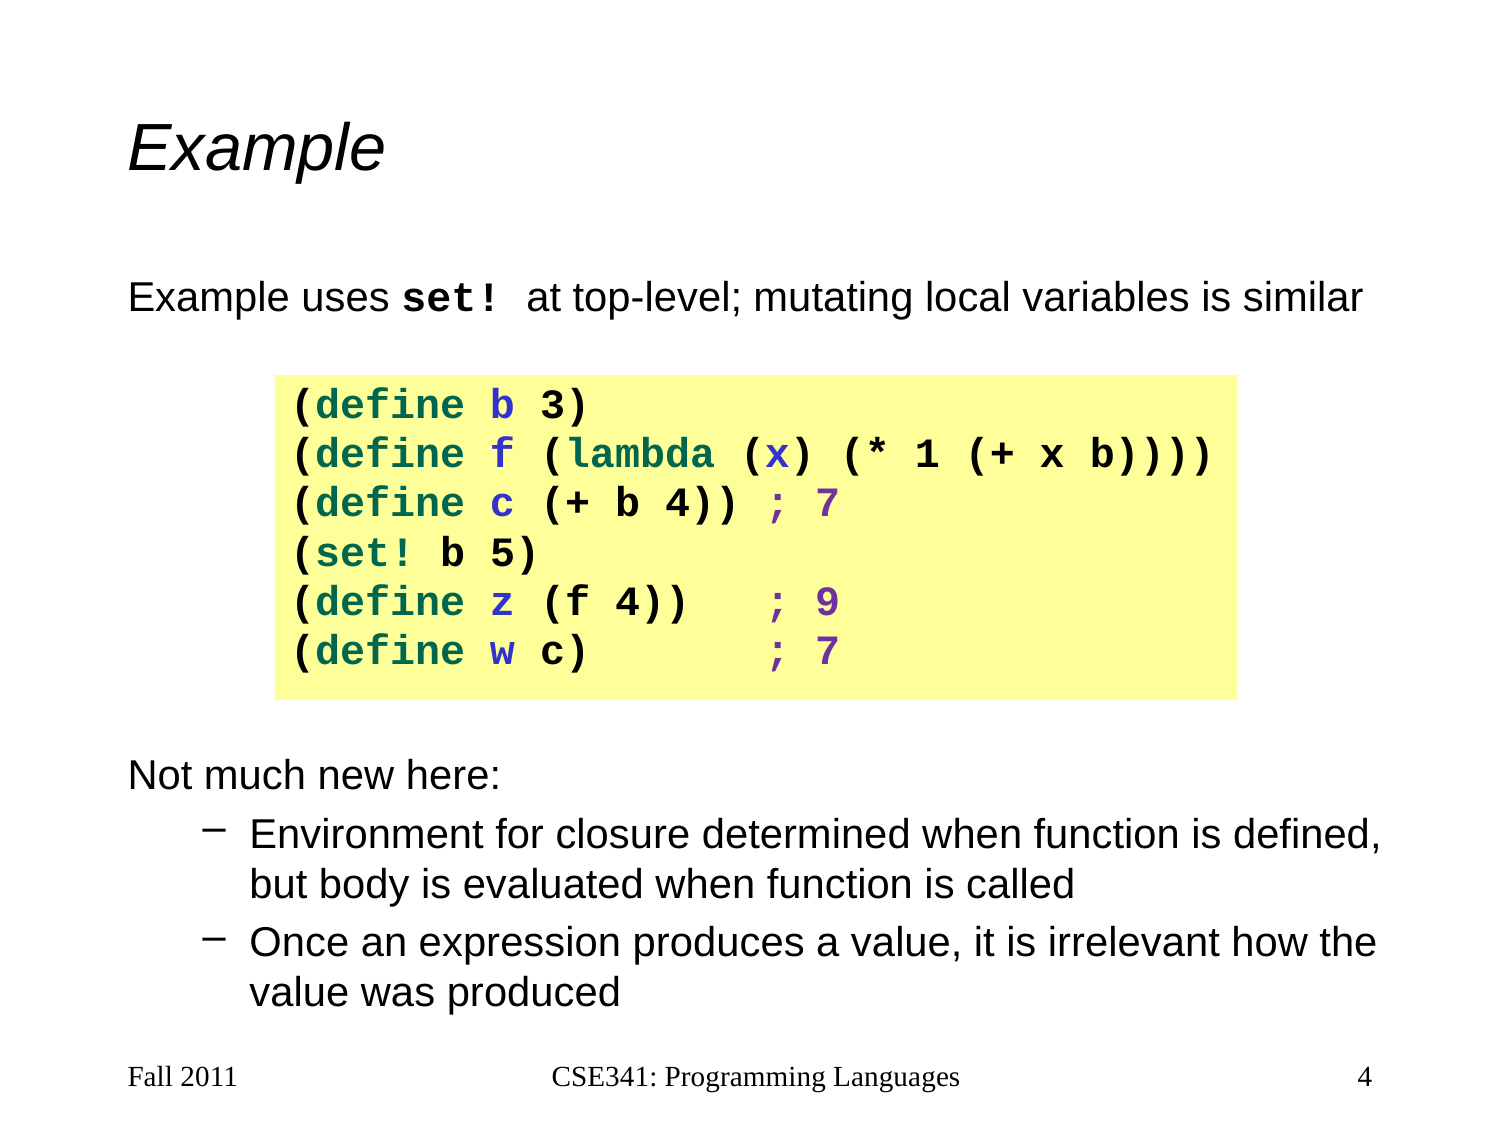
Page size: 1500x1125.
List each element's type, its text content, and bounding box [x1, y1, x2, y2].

title Example [112, 49, 1388, 238]
text_box (define b 3) (define f (lambda (x) (* 1 (+ x b)))) (define c (+ b 4)) ; 7 (set! b 5) (define z (f 4)) ; 9 (define w c) ; 7 [274, 375, 1238, 700]
slide_number Fall 2011 [112, 1049, 426, 1125]
slide_number 4 [1074, 1049, 1388, 1125]
footer CSE341: Programming Languages [474, 1049, 1038, 1125]
list Example uses set! at top-level; mutating local variables is similar Not much new here: Environment for closure determined when function is defined, but body is evaluated when function is called Once an expression produces a value, it is irrelevant how the value was produced [112, 262, 1401, 1051]
